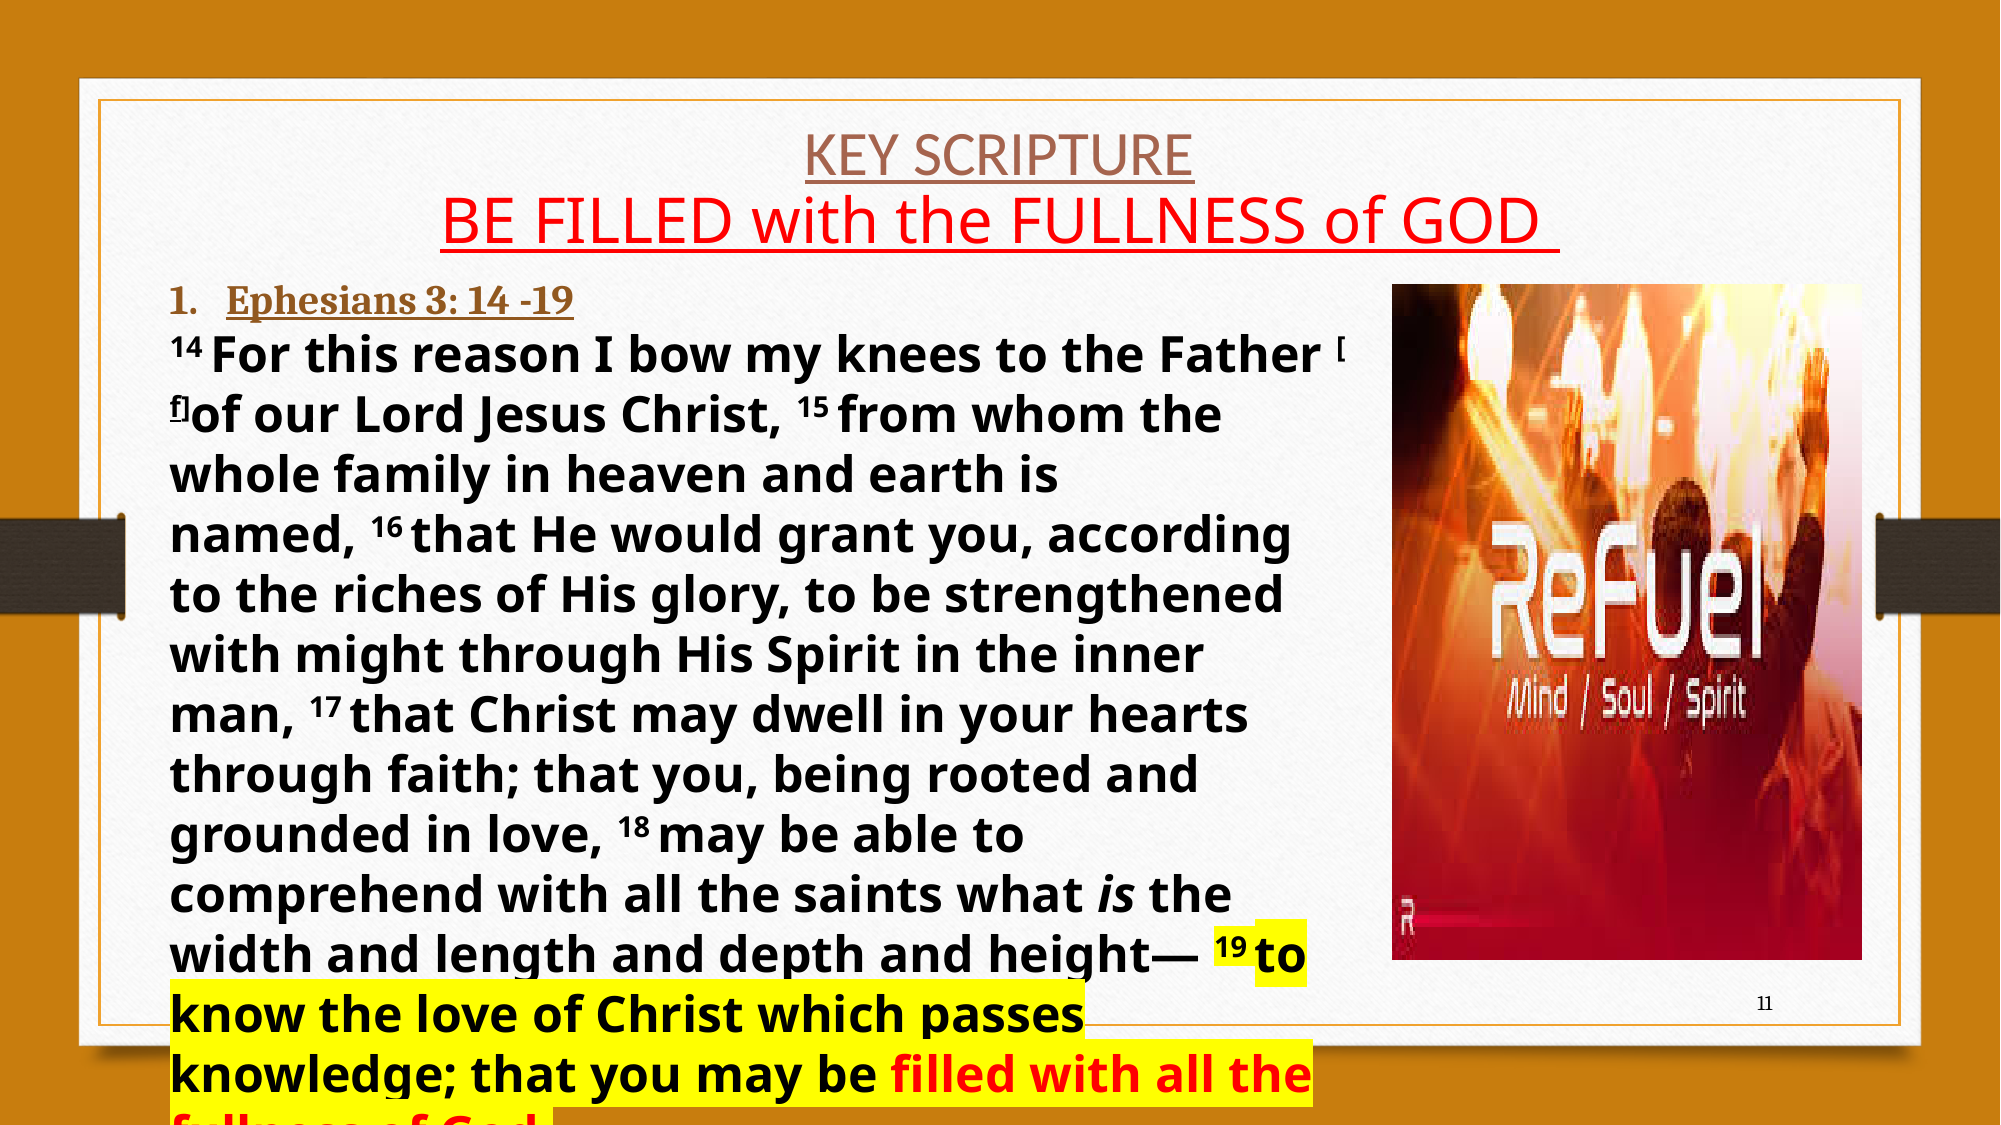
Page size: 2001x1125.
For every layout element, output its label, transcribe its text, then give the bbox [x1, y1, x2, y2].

slide_number 11 [1698, 979, 1788, 1025]
text_box Ephesians 3: 14 -19 14 For this reason I bow my knees to the Father [f]of our Lord Jesus Christ, 15 from whom the whole family in heaven and earth is named, 16 that He would grant you, according to the riches of His glory, to be strengthened with might through His Spirit in the inner man, 17 that Christ may dwell in your hearts through faith; that you, being rooted and grounded in love, 18 may be able to comprehend with all the saints what is the width and length and depth and height— 19 to know the love of Christ which passes knowledge; that you may be filled with all the fullness of God. [154, 265, 1363, 1125]
title KEY SCRIPTURE BE FILLED with the FULLNESS of GOD [124, 112, 1876, 266]
picture [0, 0, 2001, 1125]
